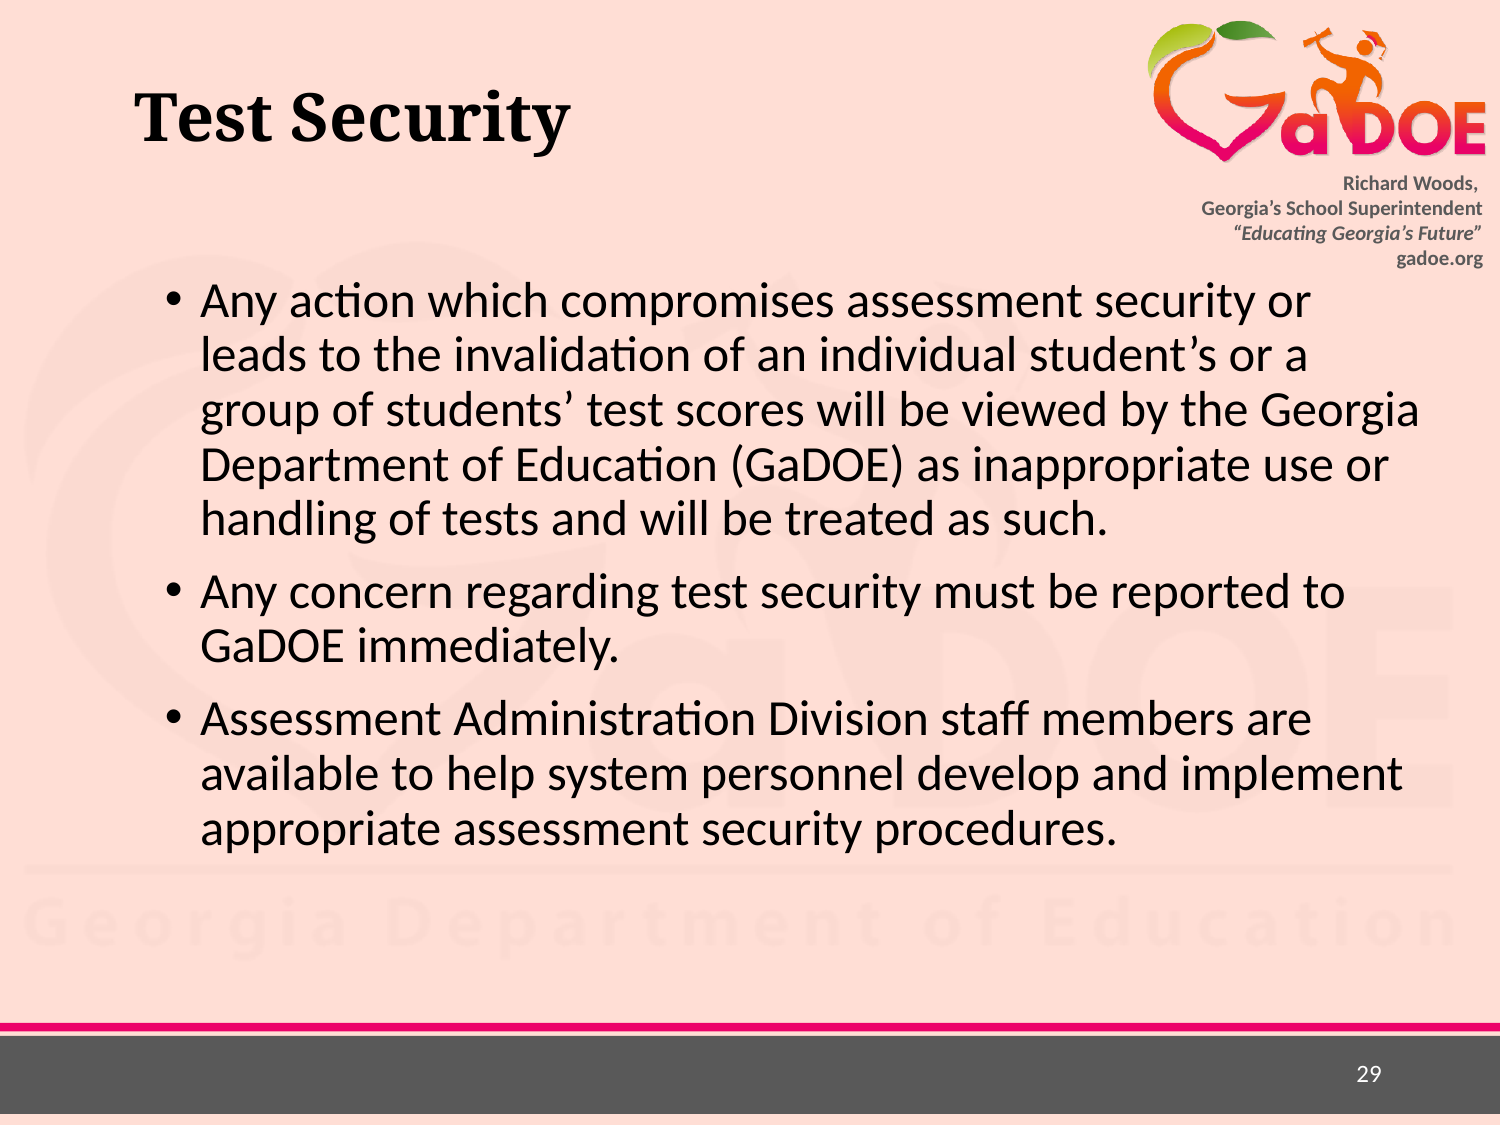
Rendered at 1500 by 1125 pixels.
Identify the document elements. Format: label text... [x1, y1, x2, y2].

title Test Security [120, 76, 1157, 164]
picture [19, 235, 1473, 980]
picture [1135, 8, 1499, 164]
list Any action which compromises assessment security or leads to the invalidation of an individual student’s or a group of students’ test scores will be viewed by the Georgia Department of Education (GaDOE) as inappropriate use or handling of tests and will be treated as such. Any concern regarding test security must be reported to GaDOE immediately. Assessment Administration Division staff members are available to help system personnel develop and implement appropriate assessment security procedures. [149, 265, 1444, 980]
slide_number 29 [1059, 1042, 1397, 1103]
